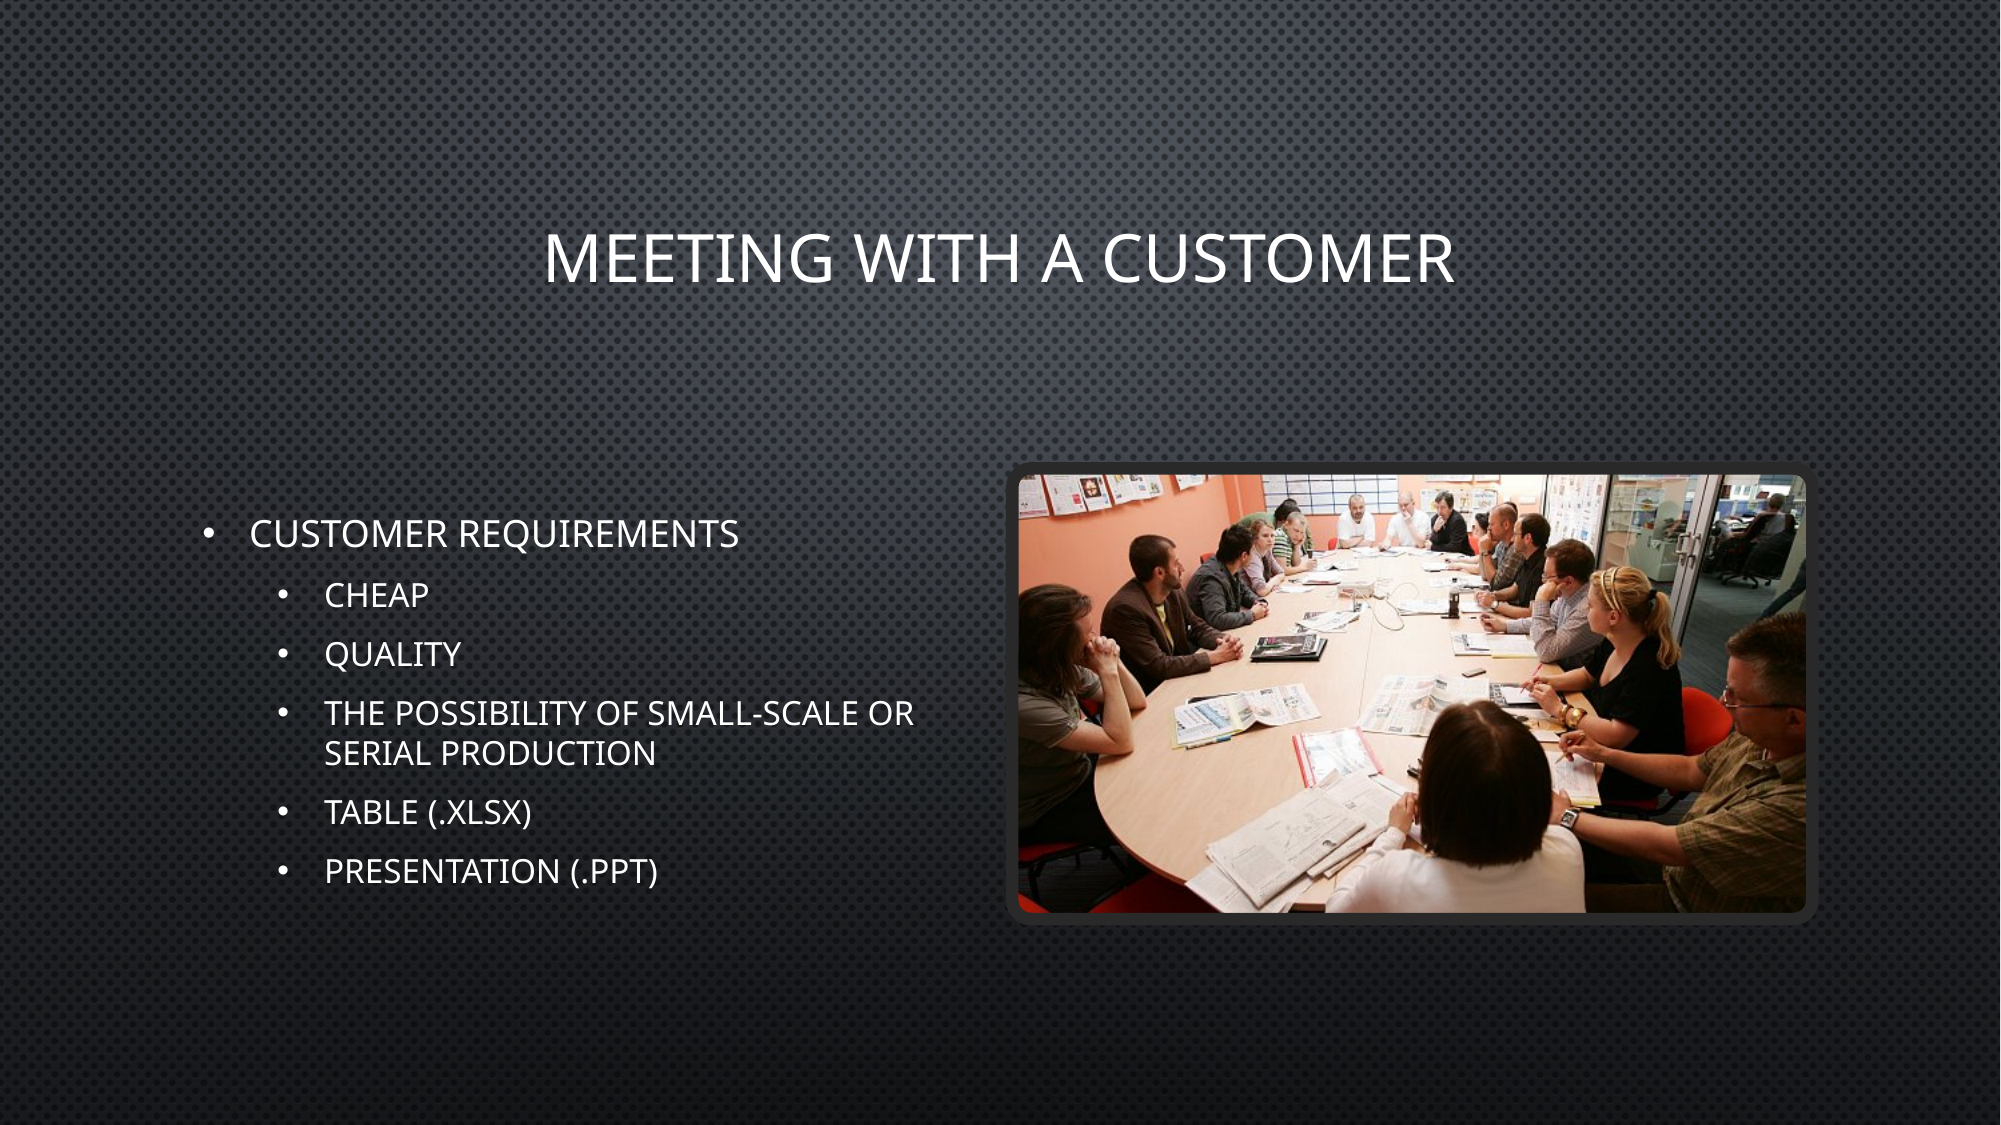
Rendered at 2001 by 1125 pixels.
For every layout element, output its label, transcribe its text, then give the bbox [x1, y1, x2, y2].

list Customer requirements Cheap Quality The possibility of small-scale or serial production Table (.xlsx) Presentation (.ppt) [187, 437, 988, 950]
title Meeting with a customer [187, 99, 1813, 413]
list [1011, 468, 1813, 920]
